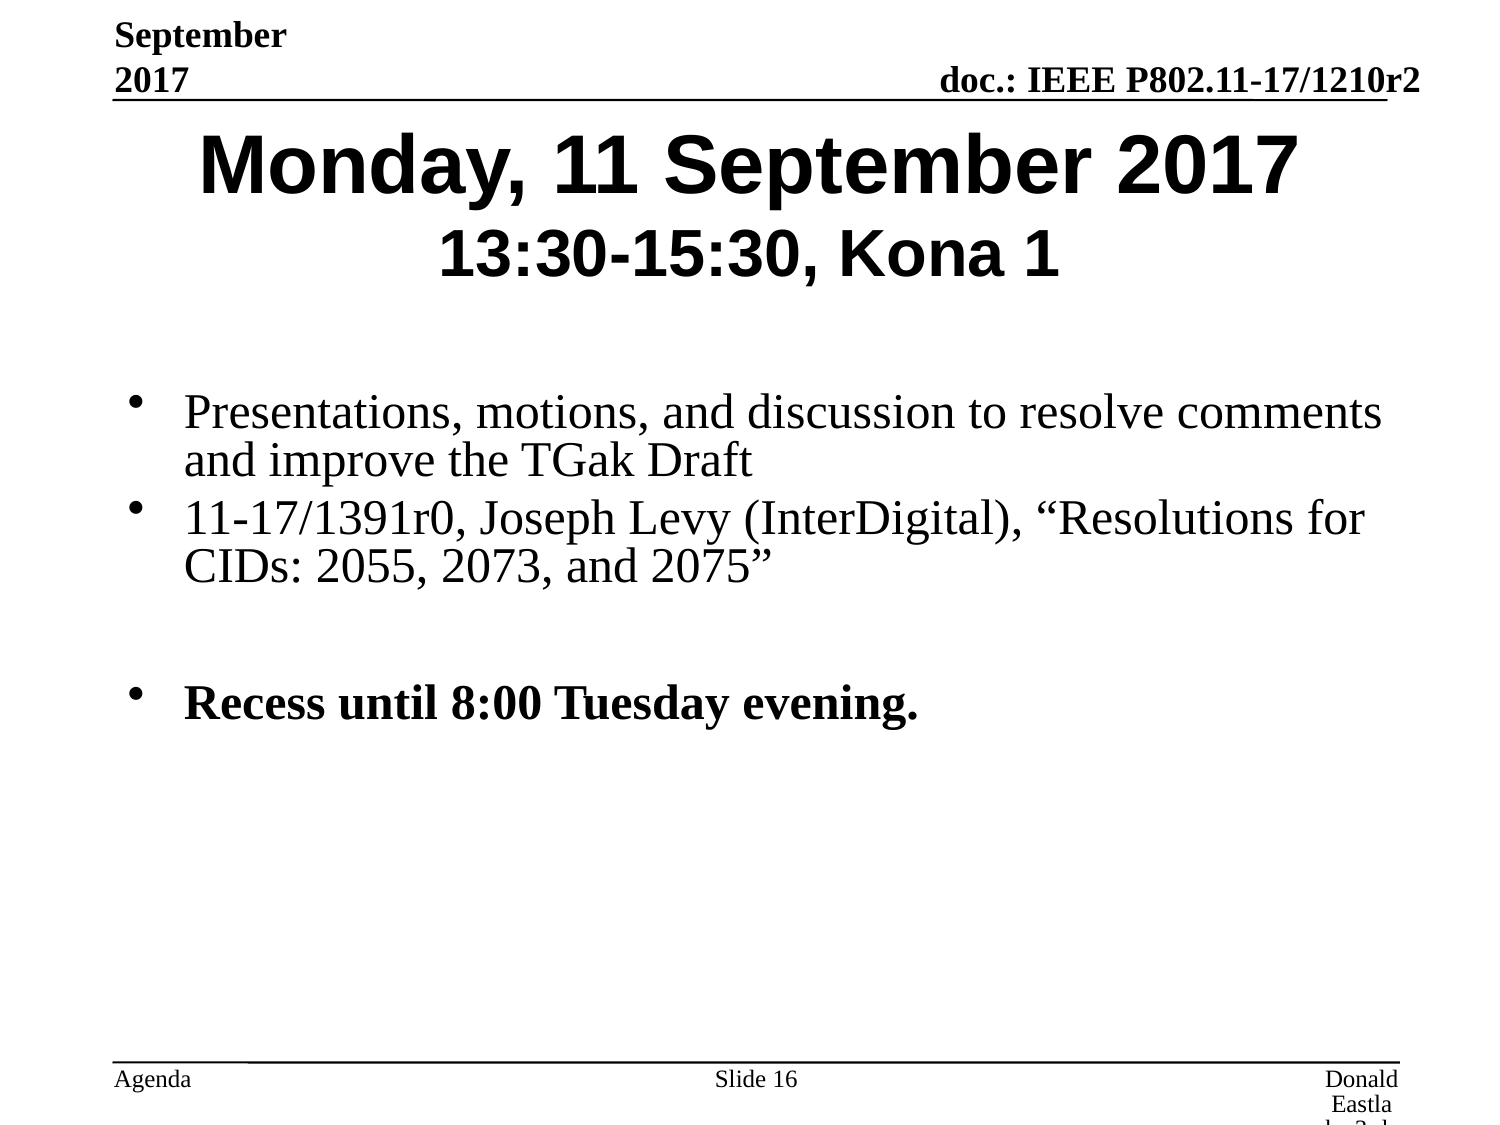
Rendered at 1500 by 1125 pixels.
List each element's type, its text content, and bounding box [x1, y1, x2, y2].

list Presentations, motions, and discussion to resolve comments and improve the TGak Draft 11-17/1391r0, Joseph Levy (InterDigital), “Resolutions for CIDs: 2055, 2073, and 2075” Recess until 8:00 Tuesday evening. [112, 312, 1413, 1063]
slide_number Slide 16 [712, 1063, 800, 1093]
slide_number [114, 54, 290, 100]
title Monday, 11 September 2017 13:30-15:30, Kona 1 [112, 112, 1388, 288]
footer Donald Eastlake 3rd, Huawei Technologies [1325, 1063, 1402, 1093]
